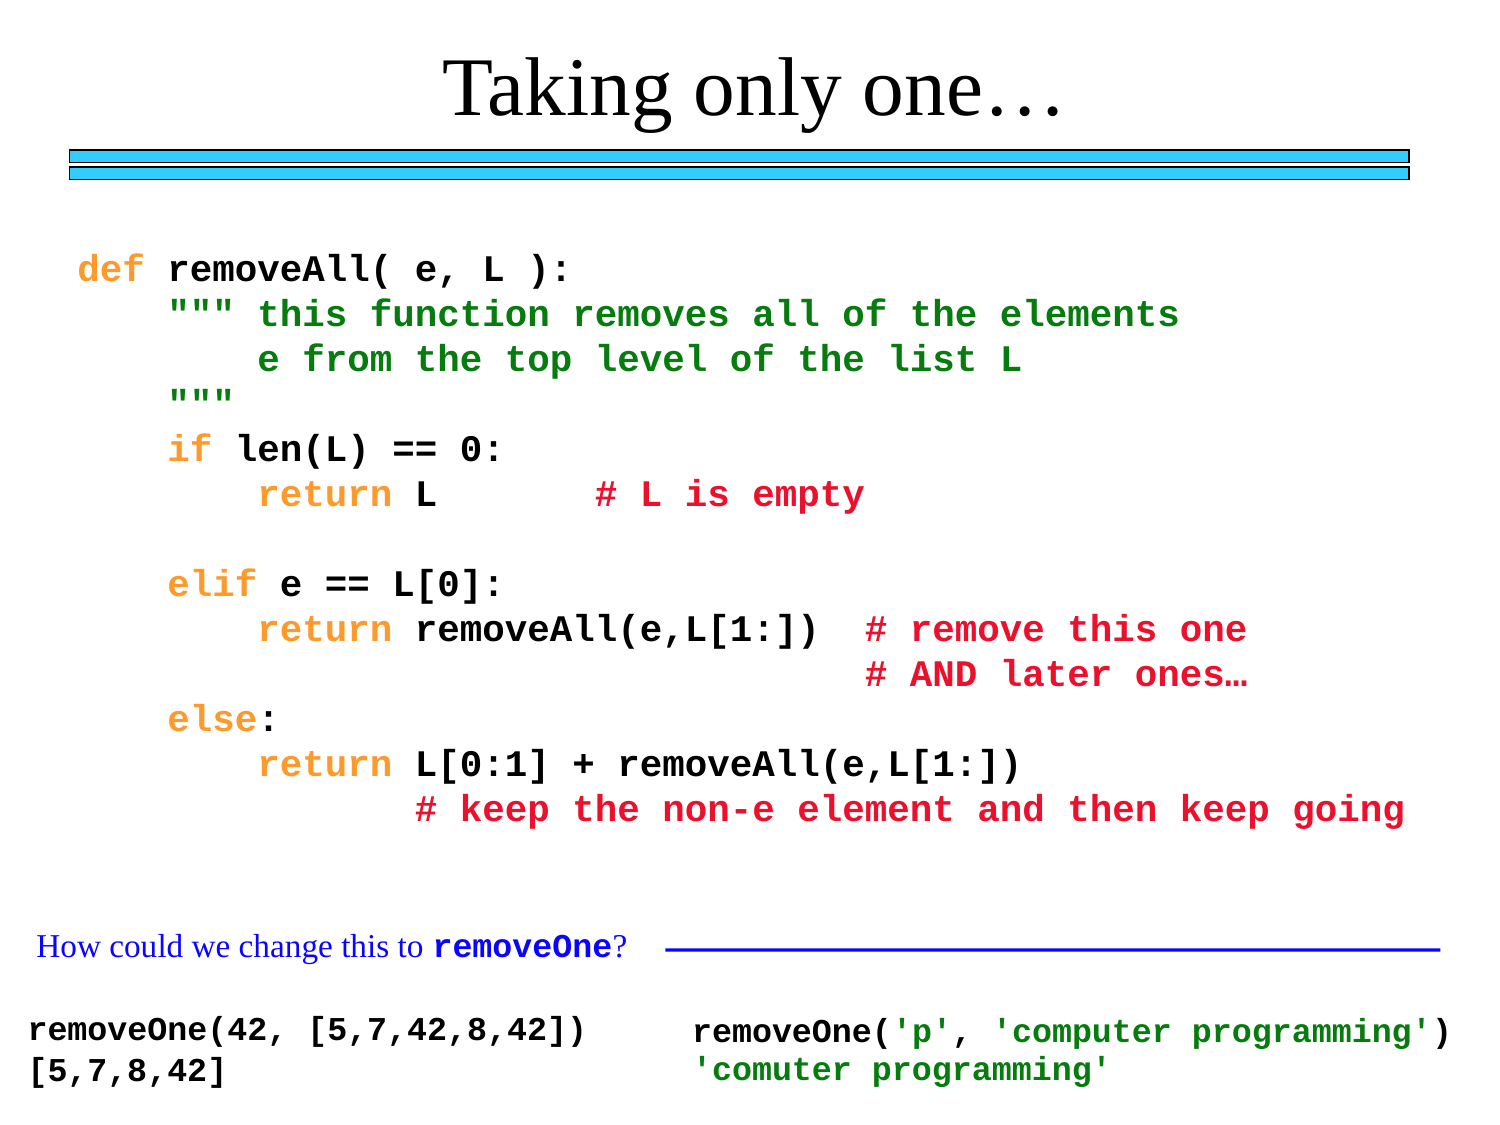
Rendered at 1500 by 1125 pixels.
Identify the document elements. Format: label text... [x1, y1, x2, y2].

text_box Taking only one… [161, 24, 1349, 140]
text_box removeOne('p', 'computer programming') [677, 1002, 1488, 1057]
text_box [69, 149, 1410, 180]
text_box 'comuter programming' [677, 1040, 1127, 1095]
text_box [5,7,8,42] [12, 1040, 243, 1096]
text_box removeOne(42, [5,7,42,8,42]) [12, 999, 603, 1055]
text_box def removeAll( e, L ): """ this function removes all of the elements e from the top level of the list L """ if len(L) == 0: return L # L is empty elif e == L[0]: return removeAll(e,L[1:]) # remove this one # AND later ones… else: return L[0:1] + removeAll(e,L[1:]) # keep the non-e element and then keep going [62, 236, 1438, 837]
text_box How could we change this to removeOne? [21, 916, 910, 971]
